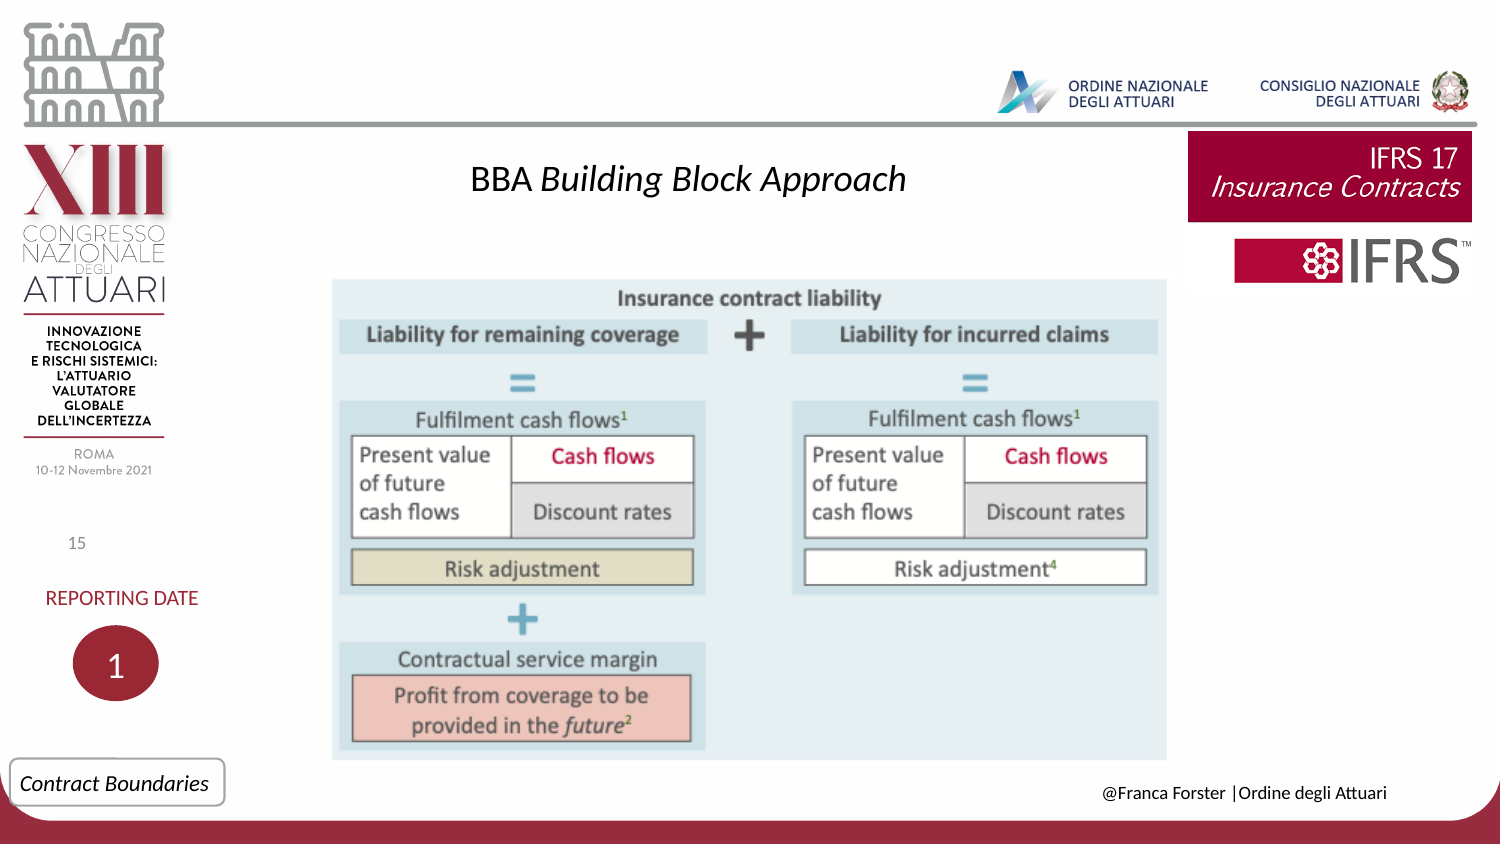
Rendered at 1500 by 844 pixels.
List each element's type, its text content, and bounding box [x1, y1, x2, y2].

text_box 1 [72, 625, 159, 702]
text_box BBA Building Block Approach [380, 147, 1009, 207]
picture [0, 0, 1500, 844]
text_box REPORTING DATE [23, 576, 225, 618]
text_box @Franca Forster |Ordine degli Attuari [1086, 775, 1500, 819]
text_box Contract Boundaries [8, 757, 226, 807]
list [1188, 131, 1472, 293]
